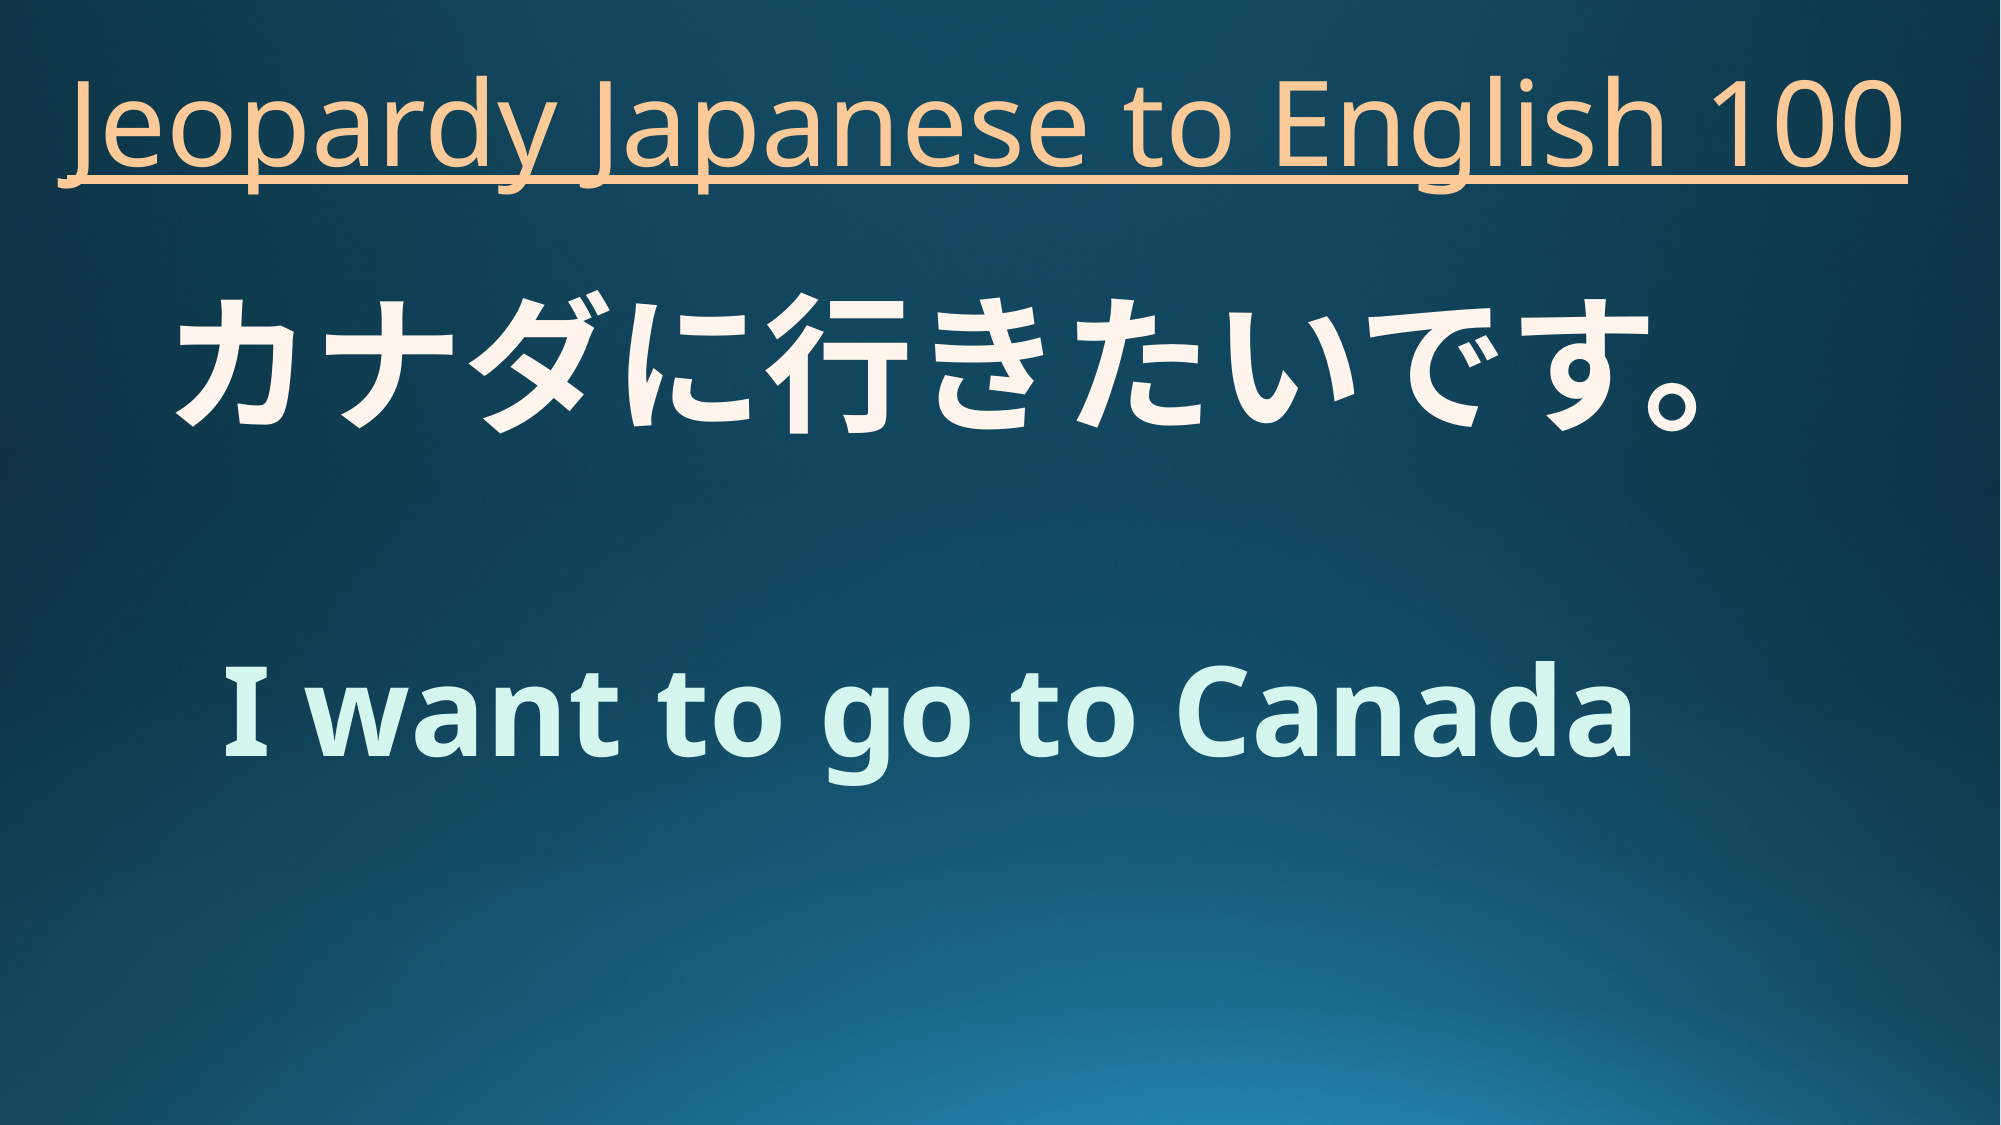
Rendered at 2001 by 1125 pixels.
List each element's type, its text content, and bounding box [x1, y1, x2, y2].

picture [0, 0, 2001, 1125]
text_box カナダに行きたいです。 [73, 262, 1809, 458]
text_box I want to go to Canada [173, 402, 1780, 1125]
title Jeopardy Japanese to English 100 [52, 23, 1970, 222]
